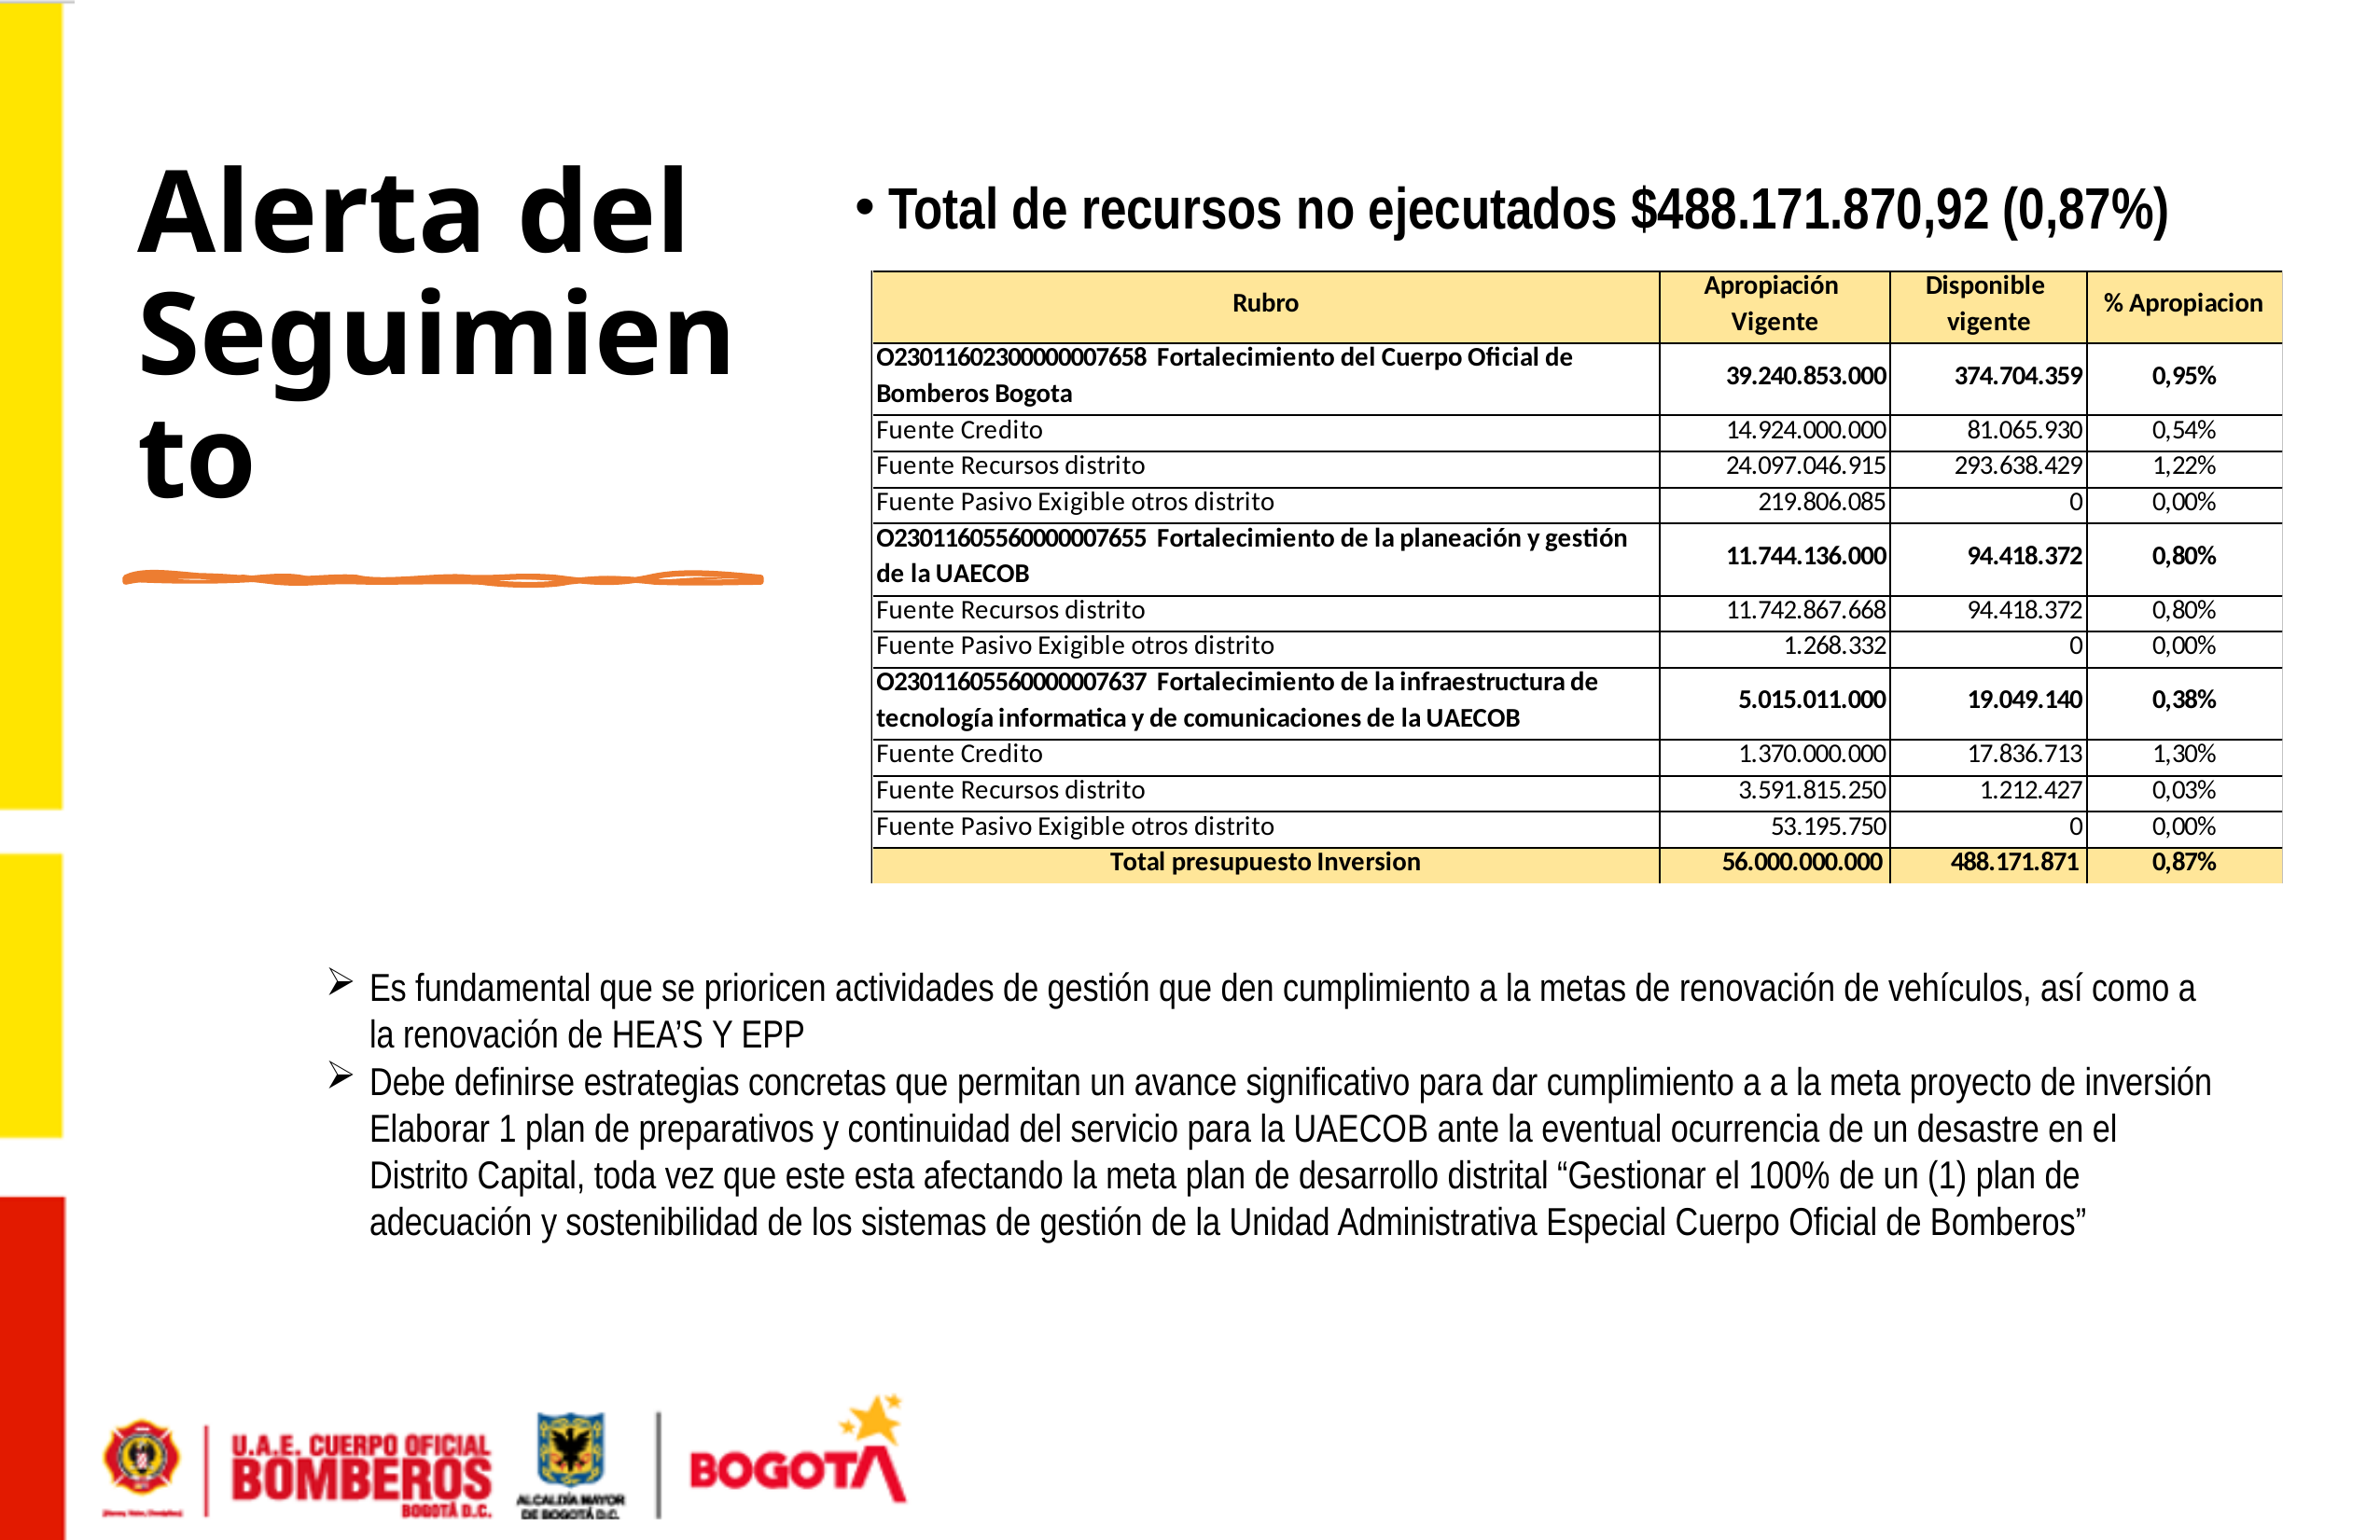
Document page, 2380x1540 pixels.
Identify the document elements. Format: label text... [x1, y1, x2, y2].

text_box Total de recursos no ejecutados $488.171.870,92 (0,87%) [955, 171, 2335, 270]
picture [955, 270, 2284, 885]
text_box Es fundamental que se prioricen actividades de gestión que den cumplimiento a la metas de renovación de vehículos, así como a la renovación de HEA’S Y EPP Debe definirse estrategias concretas que permitan un avance significativo para dar cumplimiento a a la meta proyecto de inversión Elaborar 1 plan de preparativos y continuidad del servicio para la UAECOB ante la eventual ocurrencia de un desastre en el Distrito Capital, toda vez que este esta afectando la meta plan de desarrollo distrital “Gestionar el 100% de un (1) plan de adecuación y sostenibilidad de los sistemas de gestión de la Unidad Administrativa Especial Cuerpo Oficial de Bomberos” [955, 955, 2234, 1250]
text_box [0, 0, 955, 1540]
text_box [955, 0, 2380, 1540]
